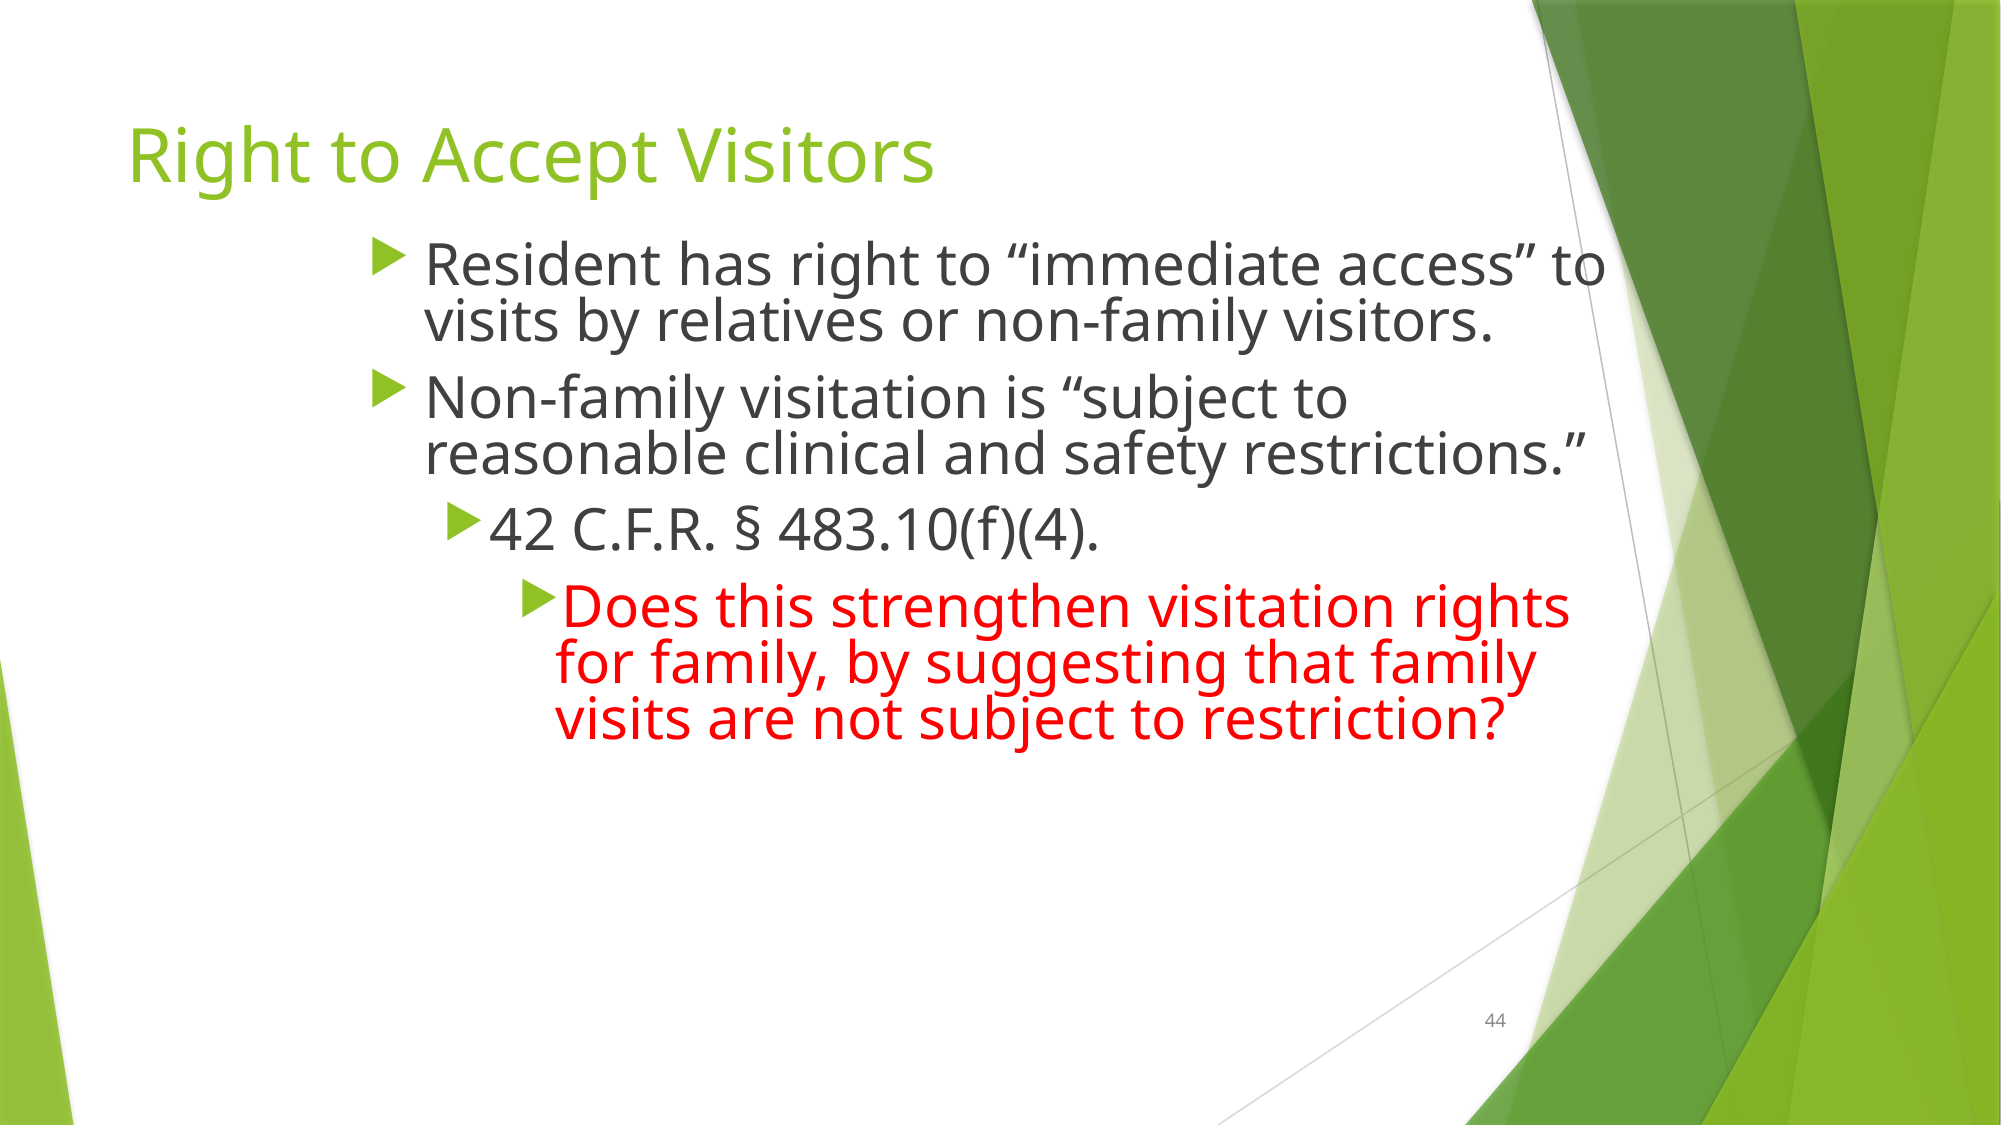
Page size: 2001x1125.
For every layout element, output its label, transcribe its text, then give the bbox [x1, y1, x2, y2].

list Resident has right to “immediate access” to visits by relatives or non-family visitors. Non-family visitation is “subject to reasonable clinical and safety restrictions.” 42 C.F.R. § 483.10(f)(4). Does this strengthen visitation rights for family, by suggesting that family visits are not subject to restriction? [353, 233, 1647, 969]
title Right to Accept Visitors [111, 99, 1522, 317]
slide_number 44 [1409, 991, 1522, 1051]
